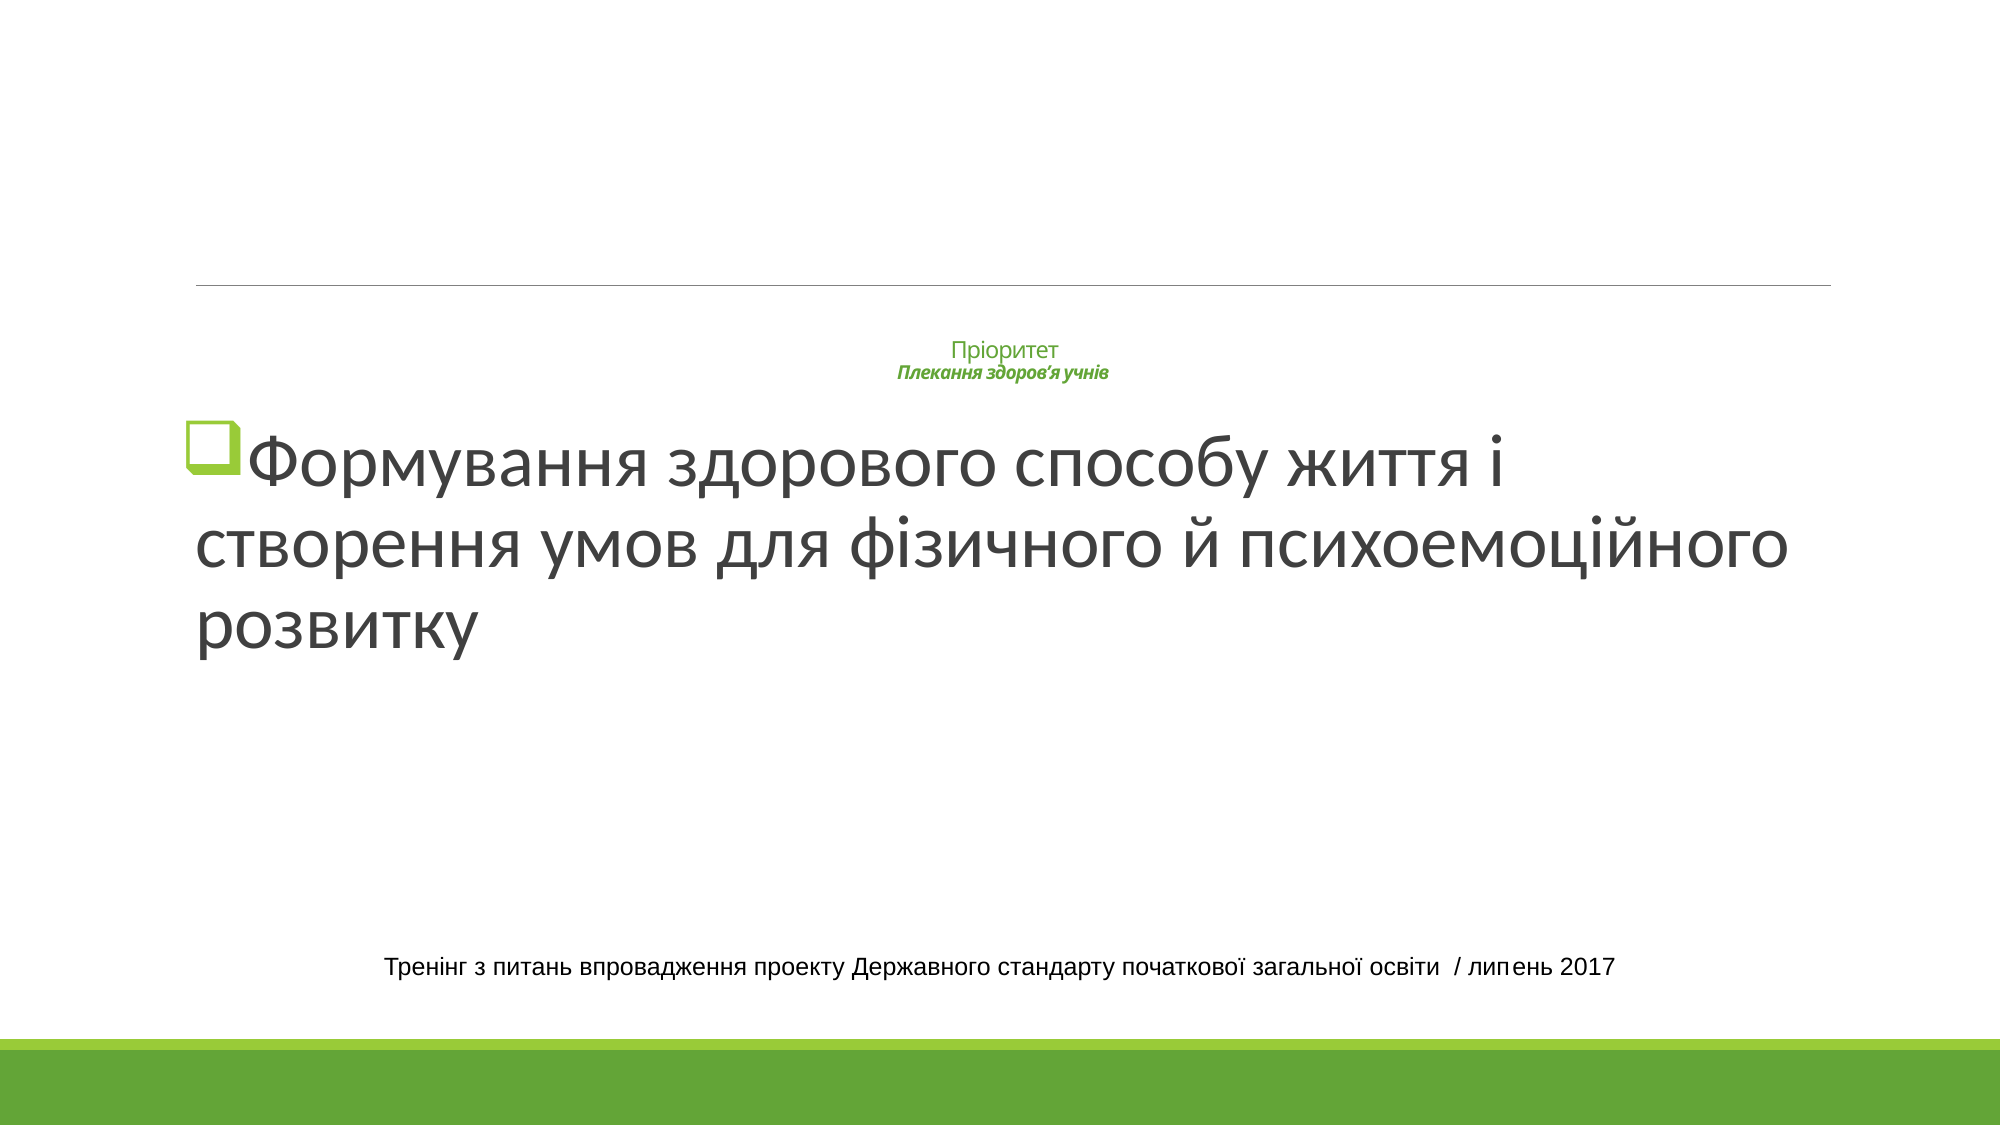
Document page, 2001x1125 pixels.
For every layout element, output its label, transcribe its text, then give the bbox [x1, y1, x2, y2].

list Формування здорового способу життя і створення умов для фізичного й психоемоційного розвитку [180, 302, 1830, 1041]
title Пріоритет Плекання здоров’я учнів [180, 125, 1830, 302]
text_box Тренінг з питань впровадження проекту Державного стандарту початкової загальної освіти / липень 2017 [312, 942, 1688, 1021]
